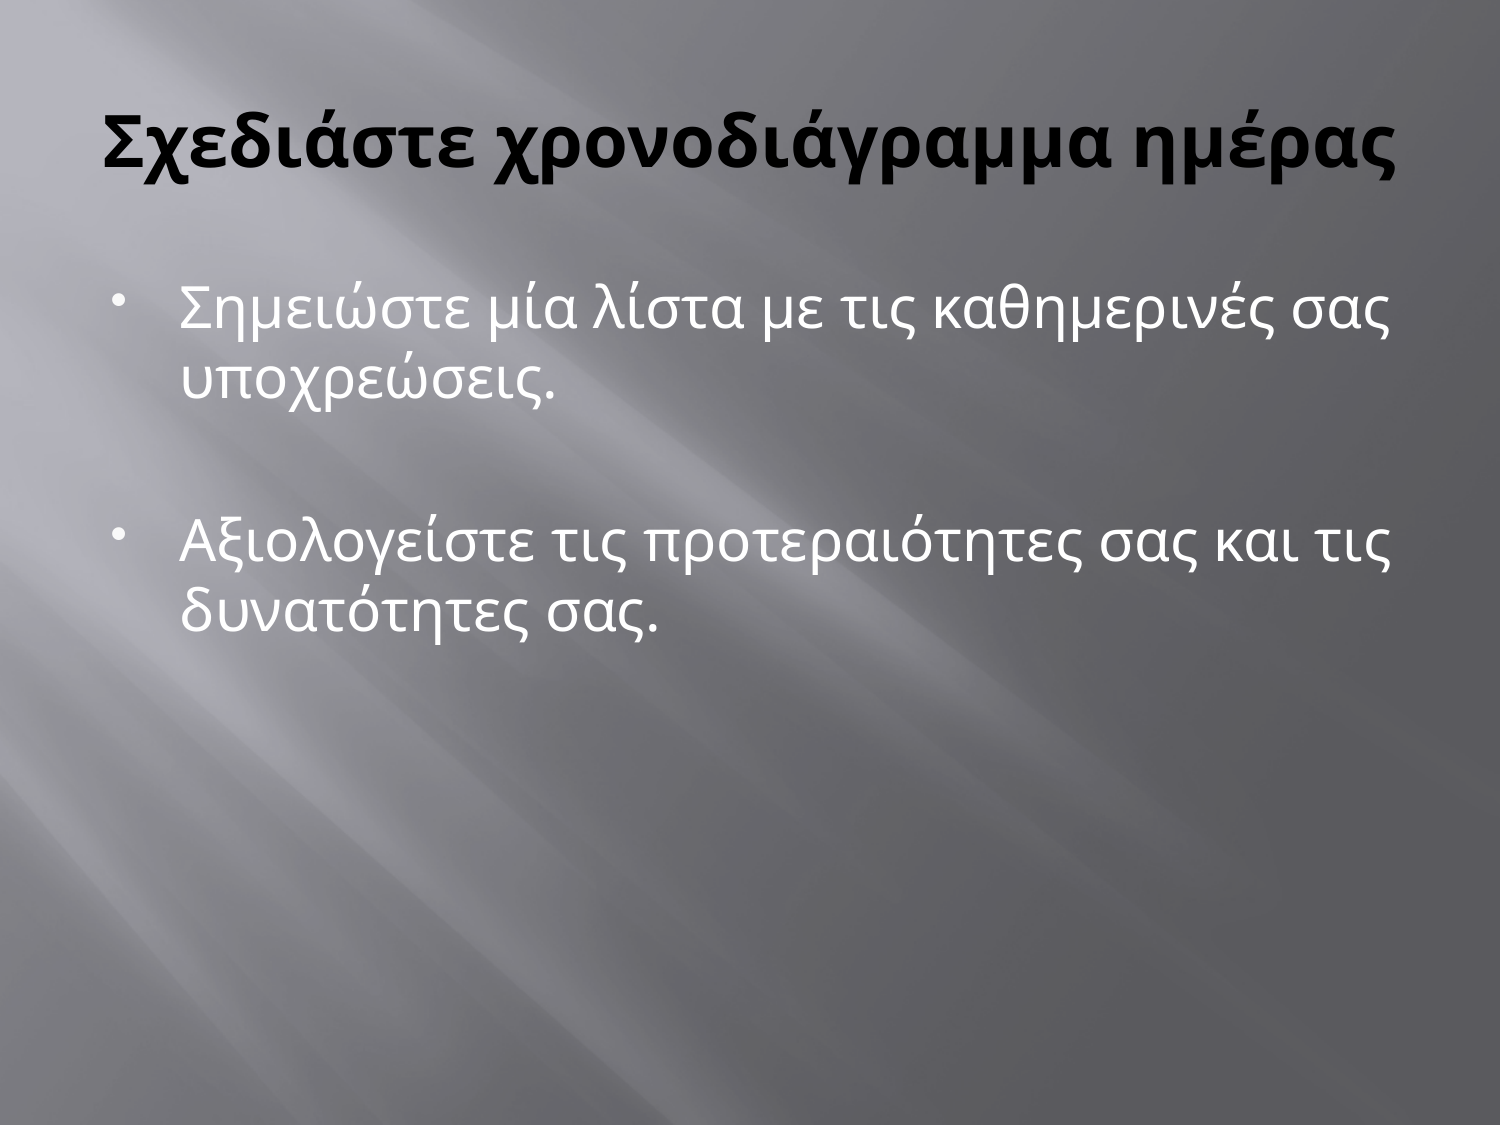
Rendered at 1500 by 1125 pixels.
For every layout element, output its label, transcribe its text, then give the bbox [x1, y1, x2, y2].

title Σχεδιάστε χρονοδιάγραμμα ημέρας [75, 45, 1425, 233]
list Σημειώστε μία λίστα με τις καθημερινές σας υποχρεώσεις. Αξιολογείστε τις προτεραιότητες σας και τις δυνατότητες σας. [75, 262, 1425, 1035]
